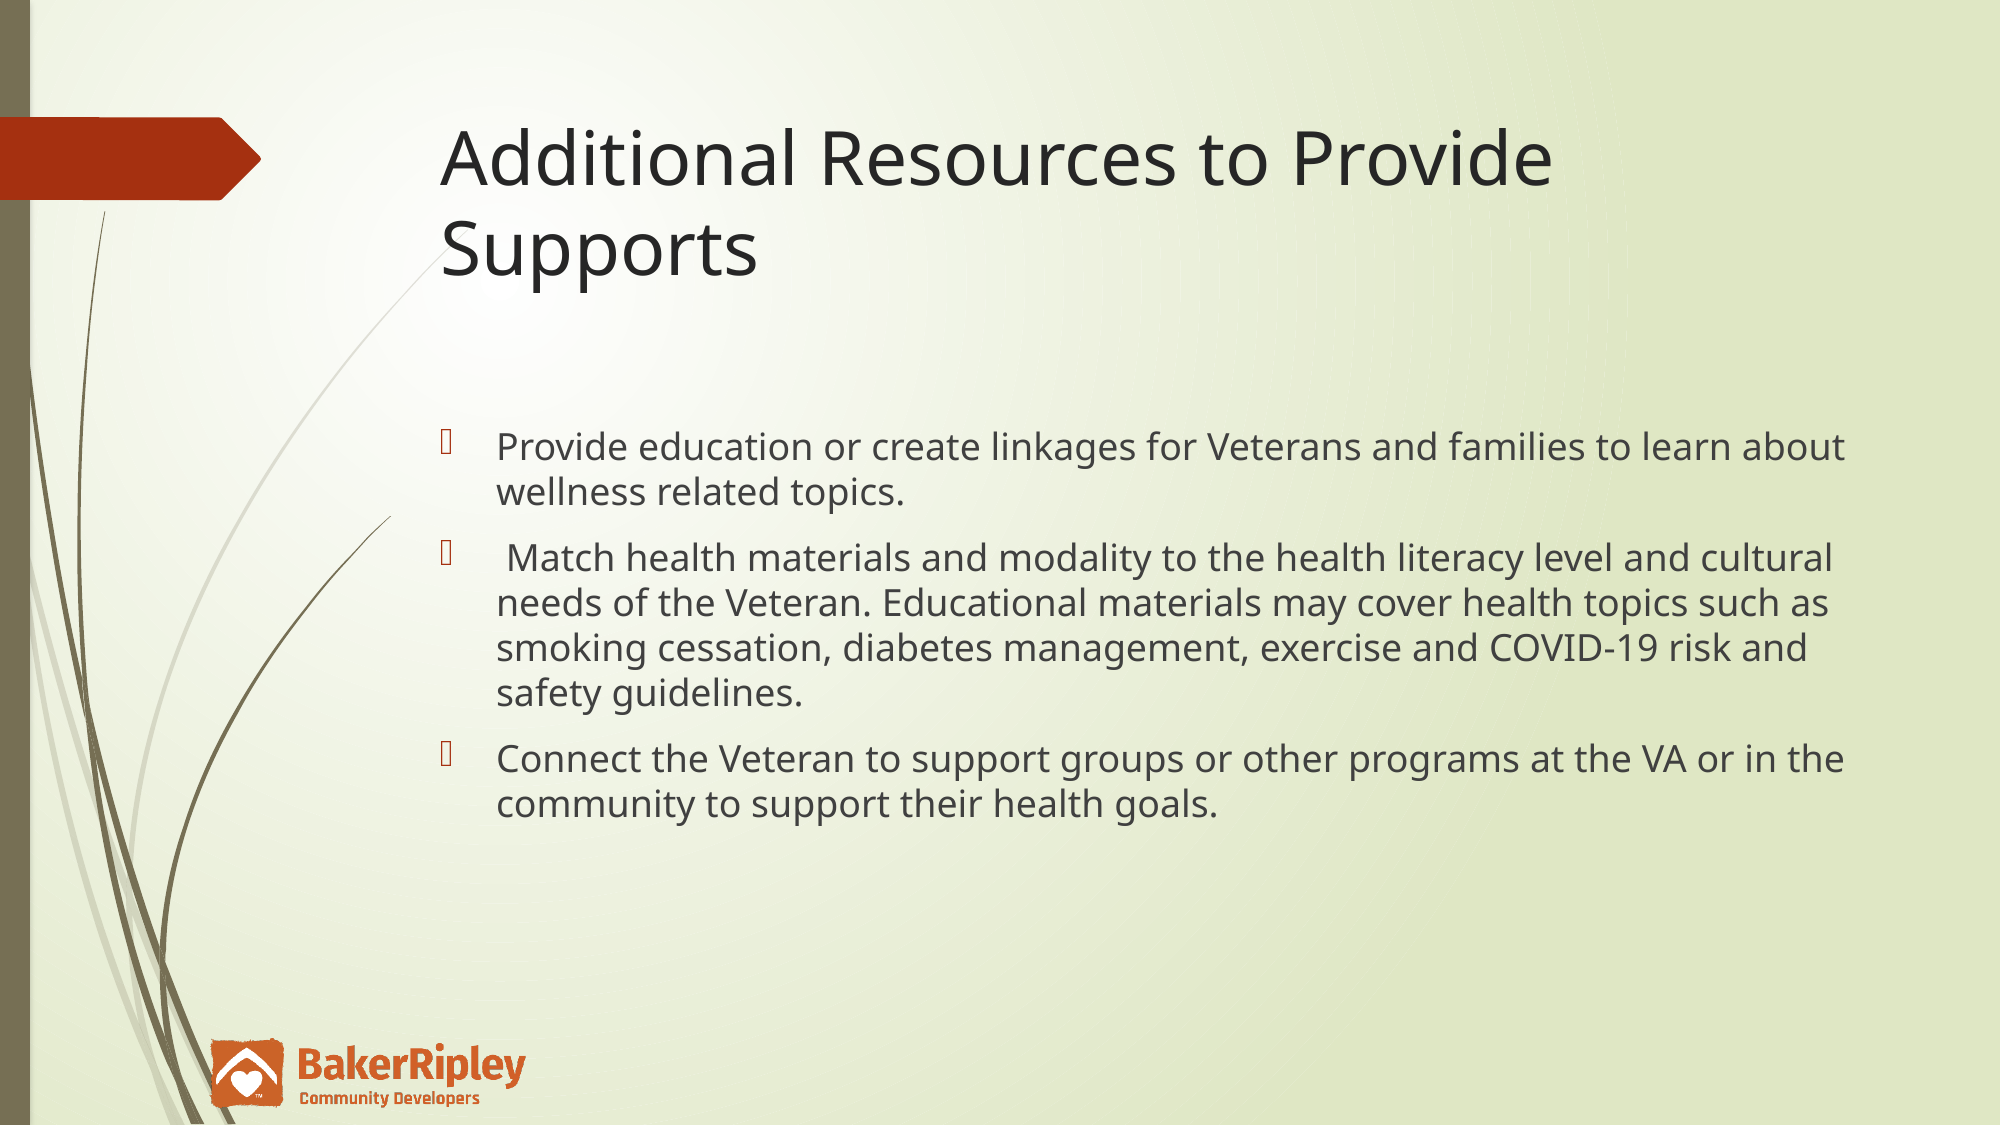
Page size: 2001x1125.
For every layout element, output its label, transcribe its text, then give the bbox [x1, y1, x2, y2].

list Provide education or create linkages for Veterans and families to learn about wellness related topics. Match health materials and modality to the health literacy level and cultural needs of the Veteran. Educational materials may cover health topics such as smoking cessation, diabetes management, exercise and COVID-19 risk and safety guidelines. Connect the Veteran to support groups or other programs at the VA or in the community to support their health goals. [424, 350, 1888, 970]
picture [209, 1038, 526, 1108]
title Additional Resources to Provide Supports [425, 102, 1888, 313]
